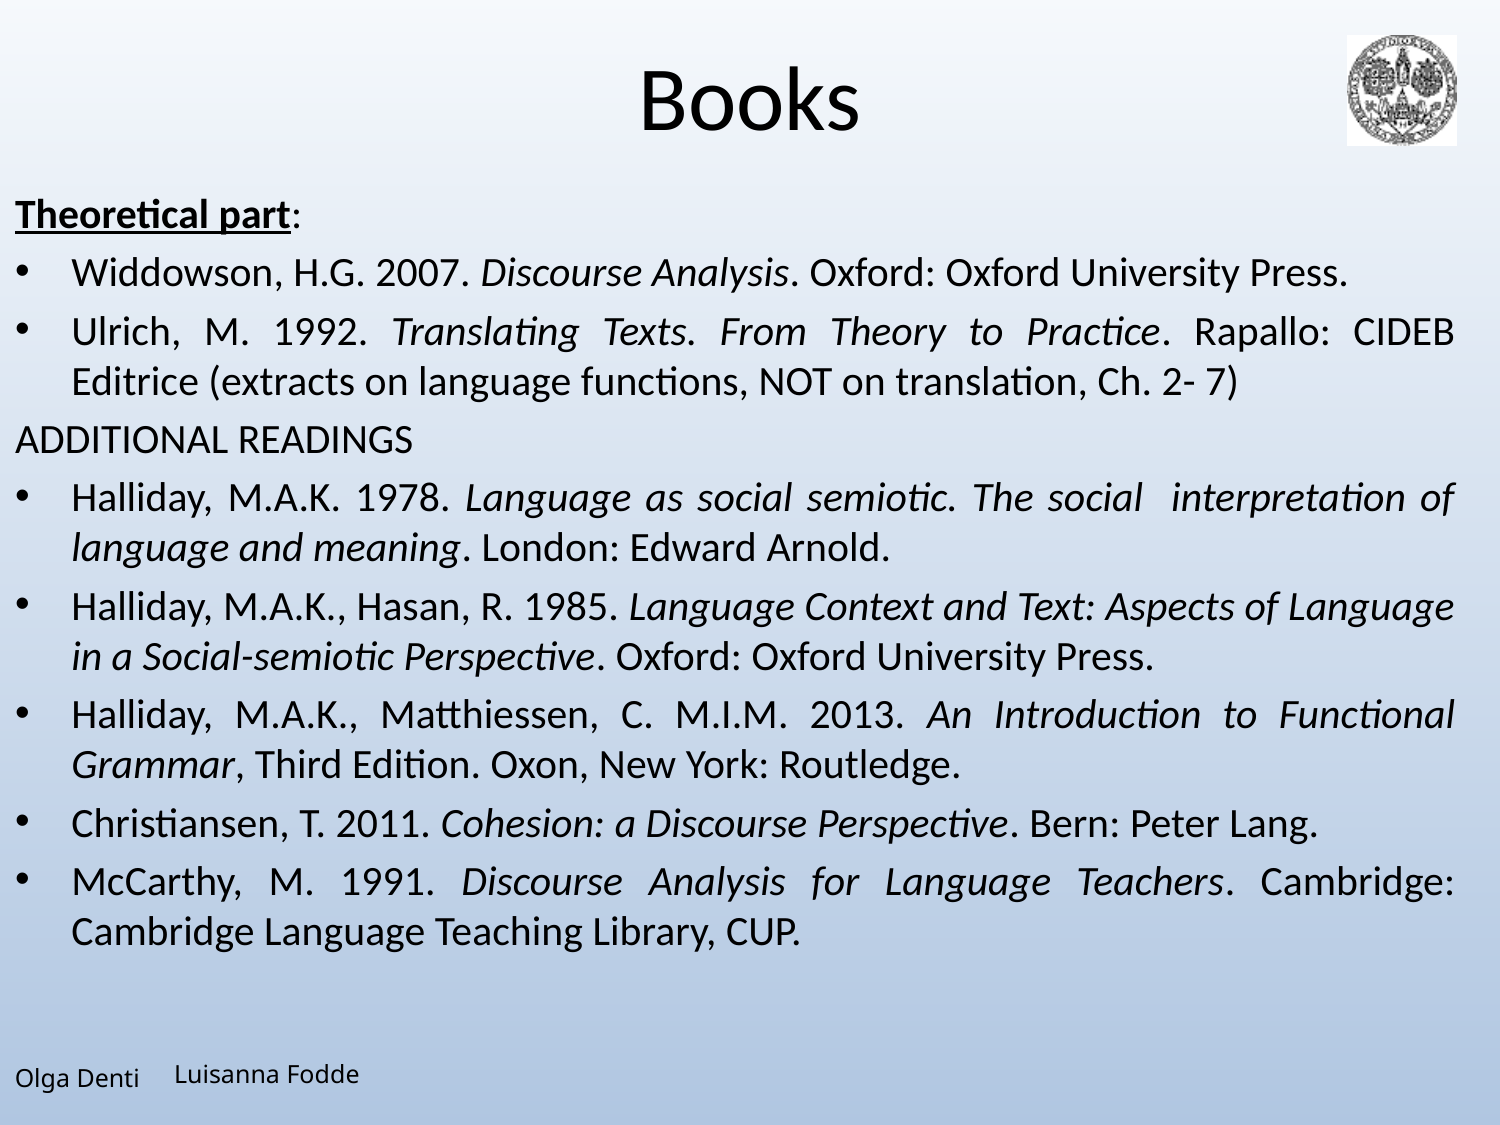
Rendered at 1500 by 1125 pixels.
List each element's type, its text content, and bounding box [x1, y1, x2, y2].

list Theoretical part: Widdowson, H.G. 2007. Discourse Analysis. Oxford: Oxford University Press. Ulrich, M. 1992. Translating Texts. From Theory to Practice. Rapallo: CIDEB Editrice (extracts on language functions, NOT on translation, Ch. 2- 7) ADDITIONAL READINGS Halliday, M.A.K. 1978. Language as social semiotic. The social interpretation of language and meaning. London: Edward Arnold. Halliday, M.A.K., Hasan, R. 1985. Language Context and Text: Aspects of Language in a Social-semiotic Perspective. Oxford: Oxford University Press. Halliday, M.A.K., Matthiessen, C. M.I.M. 2013. An Introduction to Functional Grammar, Third Edition. Oxon, New York: Routledge. Christiansen, T. 2011. Cohesion: a Discourse Perspective. Bern: Peter Lang. McCarthy, M. 1991. Discourse Analysis for Language Teachers. Cambridge: Cambridge Language Teaching Library, CUP. [0, 179, 1471, 1047]
text_box Luisanna Fodde [159, 1051, 390, 1097]
title Books [75, 0, 1425, 179]
picture [1425, 35, 1457, 146]
